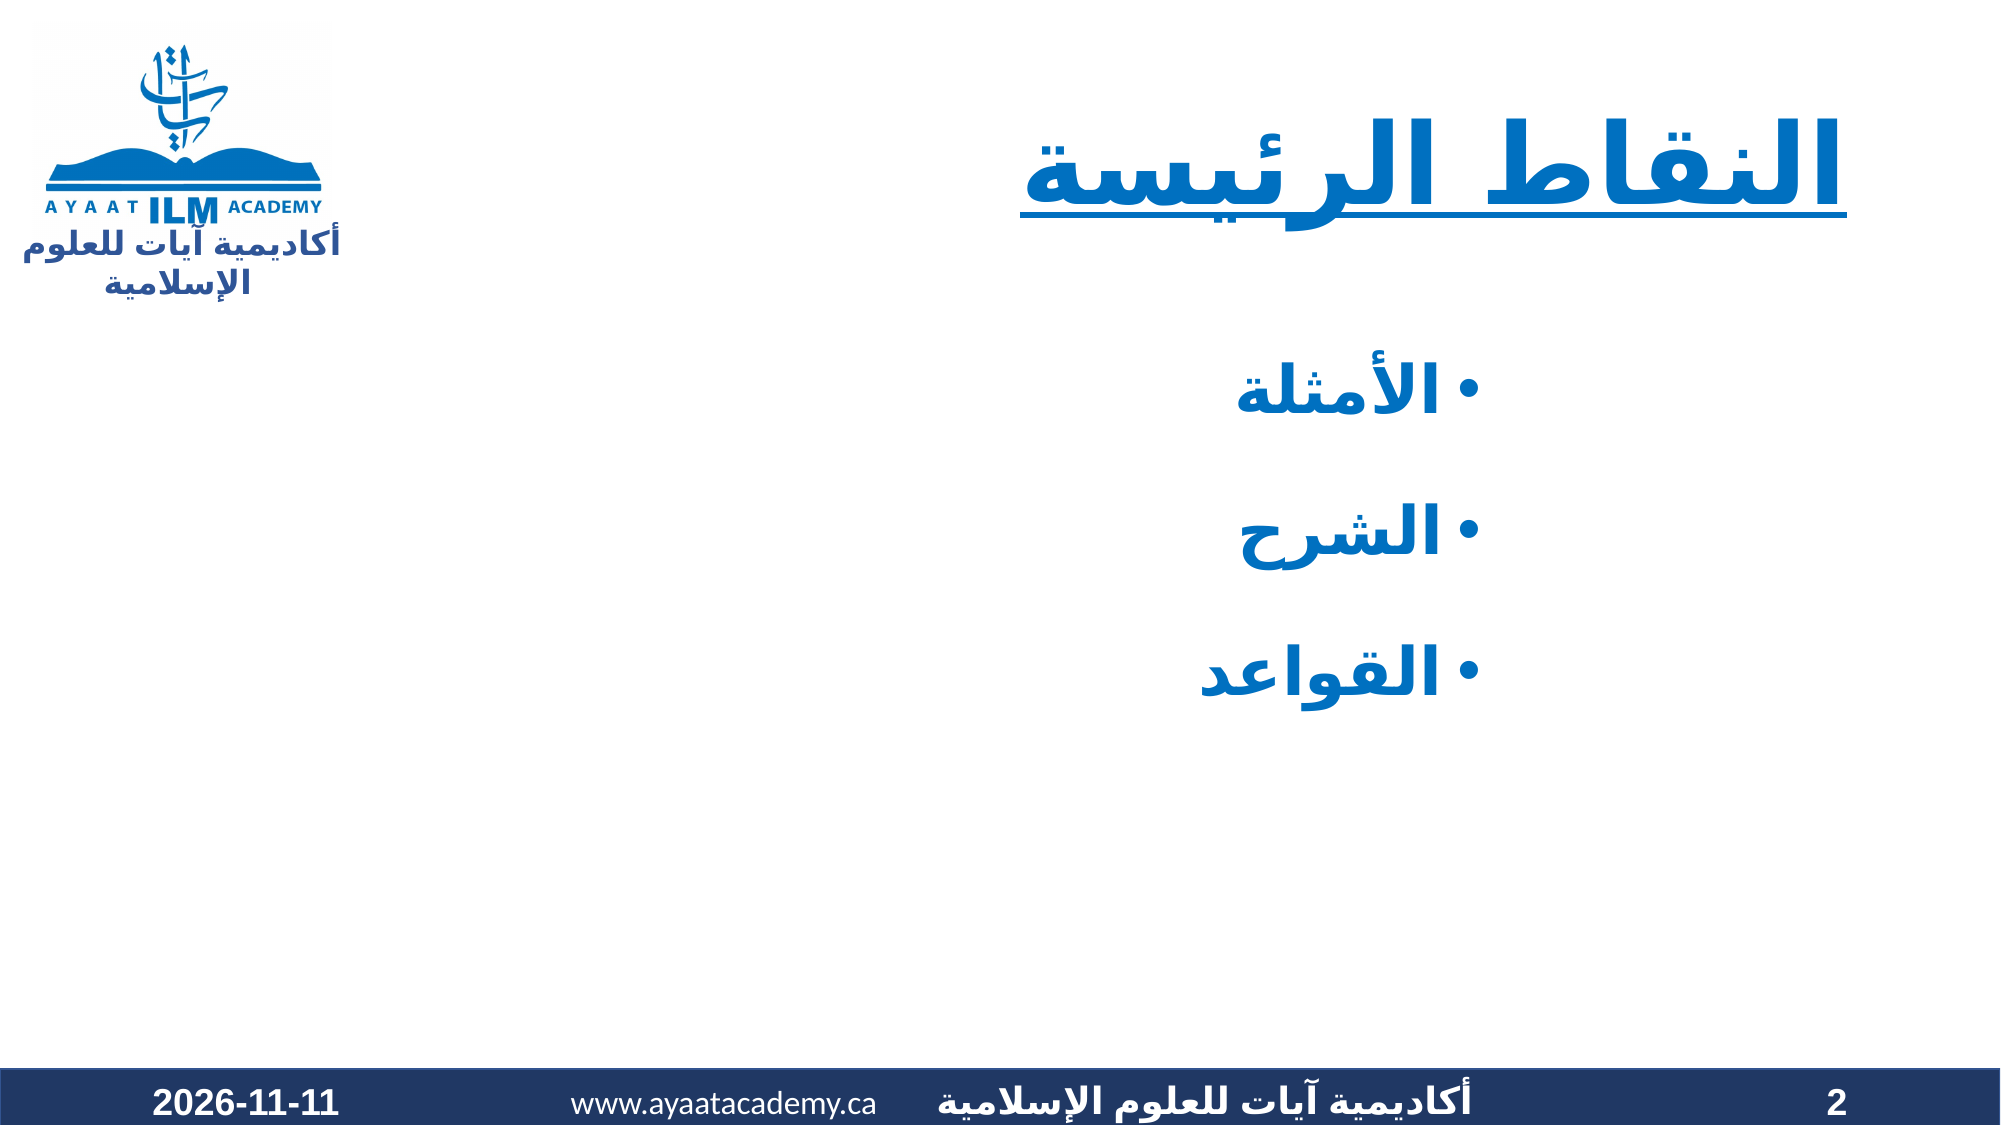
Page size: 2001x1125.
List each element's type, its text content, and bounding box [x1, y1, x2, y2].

title النقاط الرئيسة [137, 59, 1863, 278]
slide_number 2 [1412, 1070, 1863, 1125]
picture [32, 21, 332, 241]
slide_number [137, 1070, 588, 1125]
list الأمثلة الشرح القواعد [930, 299, 1496, 811]
